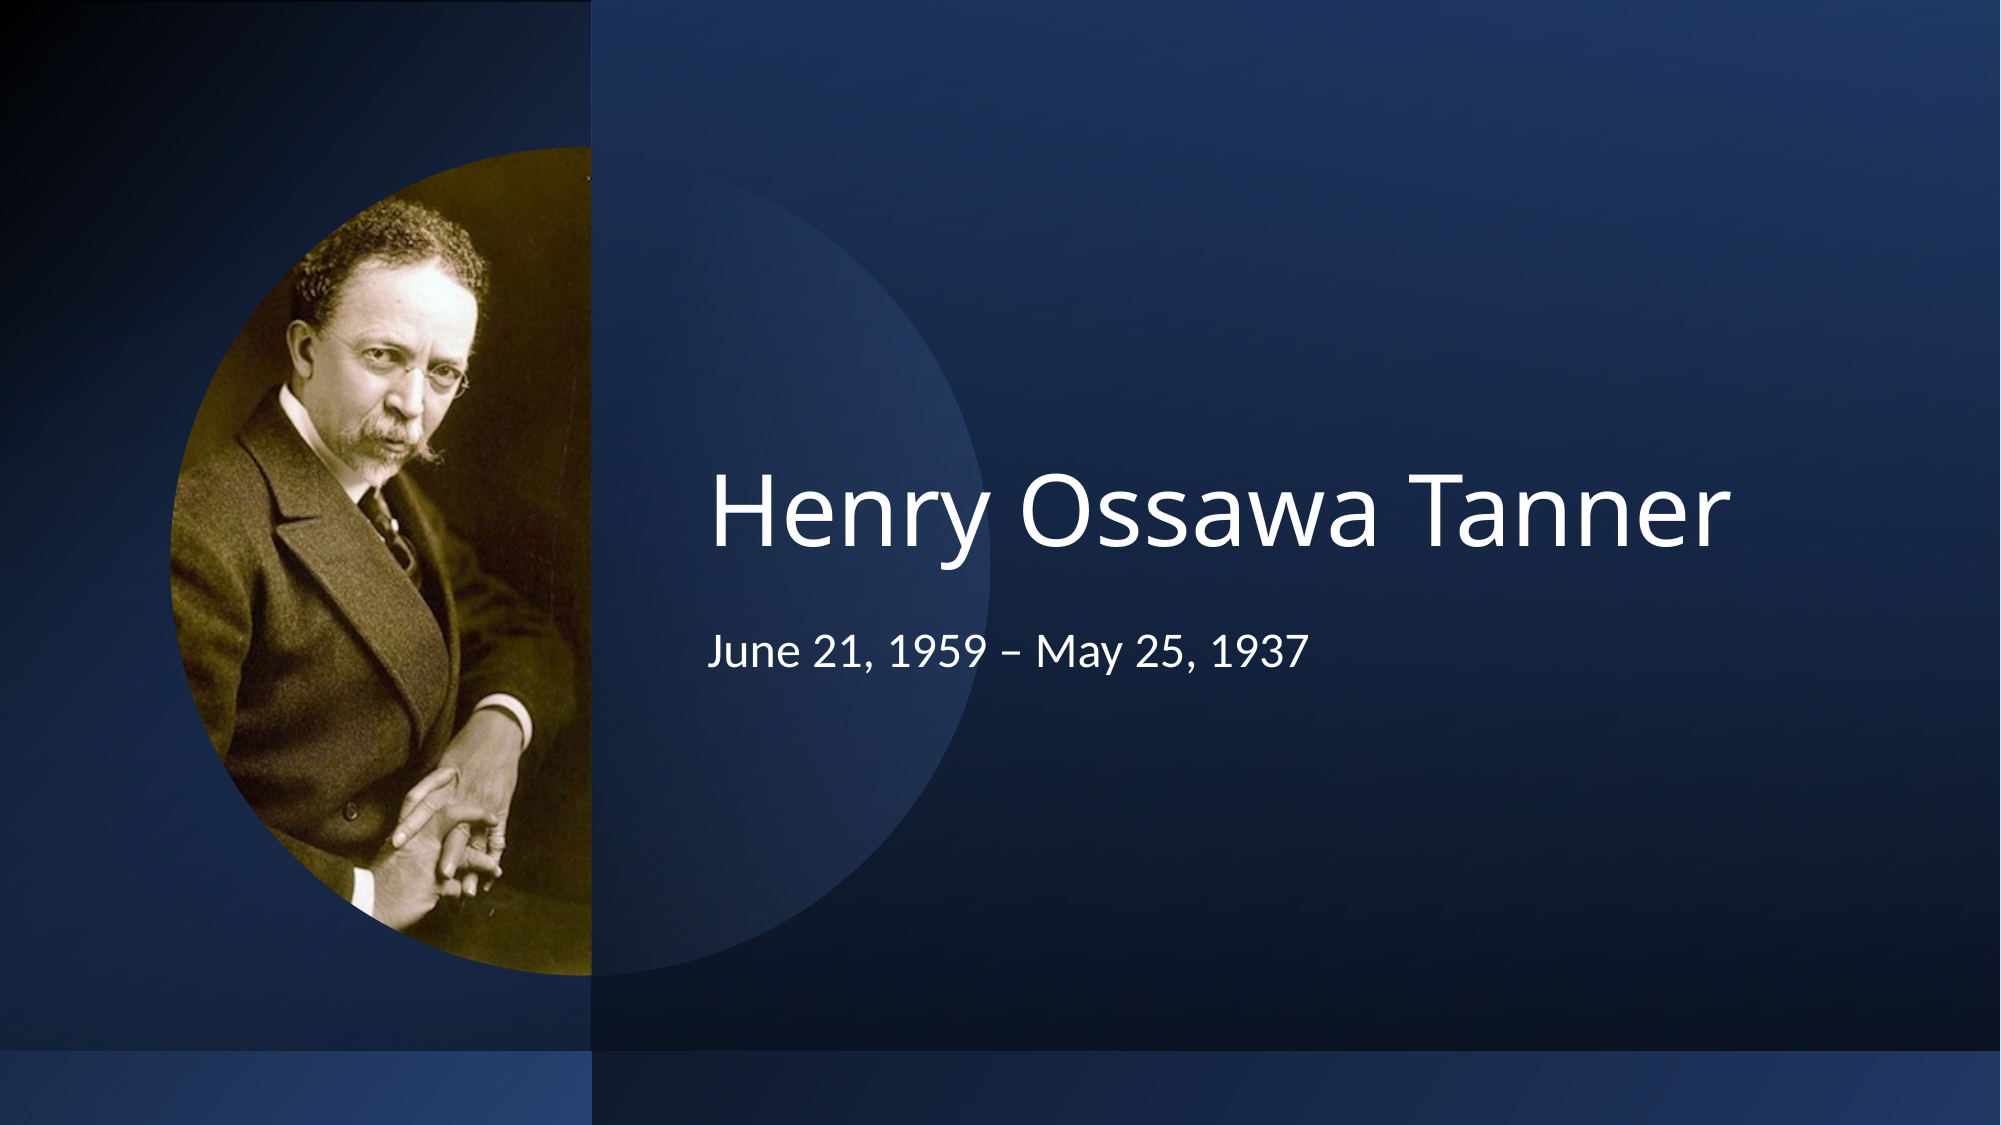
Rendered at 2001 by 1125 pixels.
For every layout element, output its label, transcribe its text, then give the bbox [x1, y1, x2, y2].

picture [170, 146, 592, 976]
text_box [0, 1, 593, 1051]
title Henry Ossawa Tanner [692, 192, 1775, 576]
subtitle June 21, 1959 – May 25, 1937 [692, 616, 1775, 903]
text_box [591, 0, 2000, 1051]
text_box [593, 1051, 2000, 1125]
text_box [0, 1051, 593, 1125]
text_box [593, 153, 991, 977]
